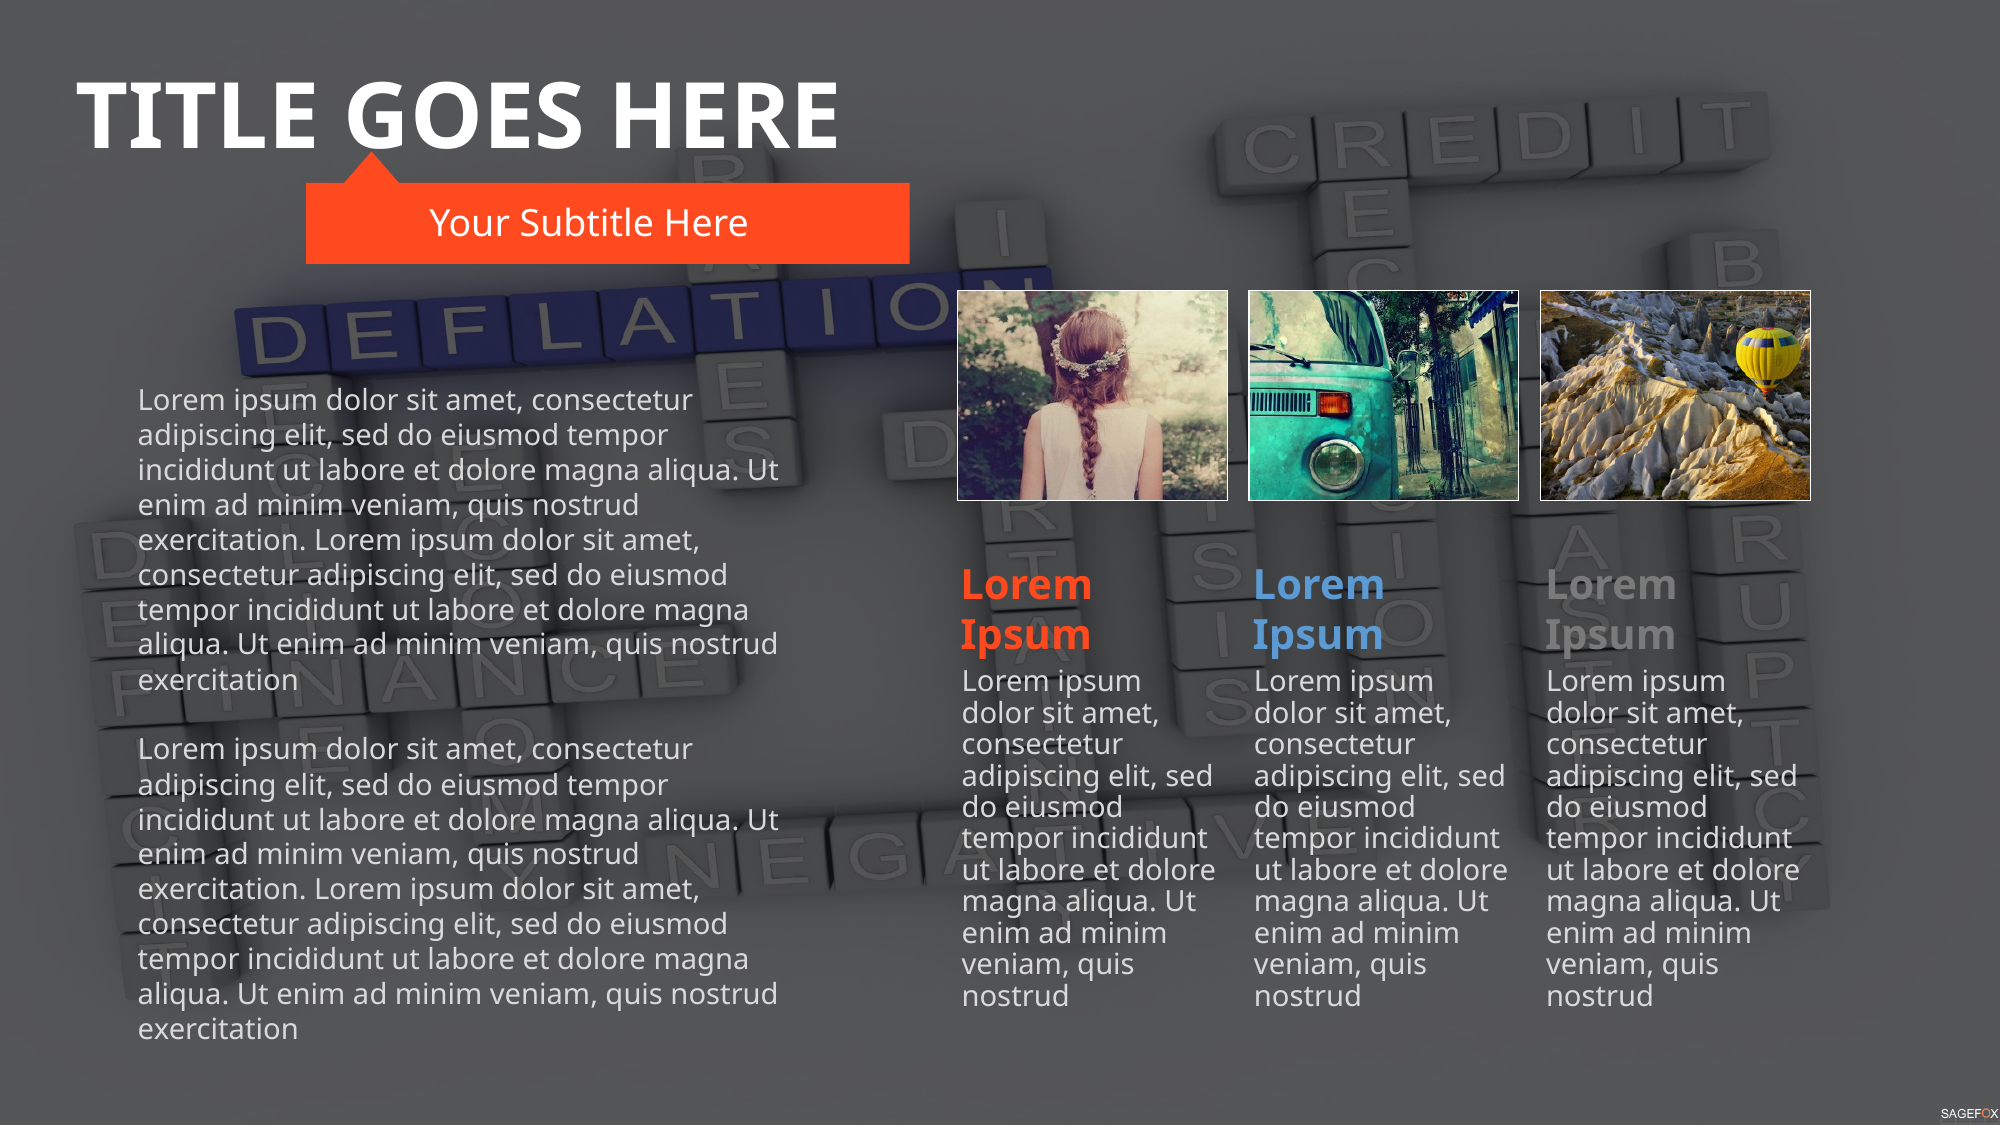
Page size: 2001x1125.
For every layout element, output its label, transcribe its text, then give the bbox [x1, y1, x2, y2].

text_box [1530, 550, 1807, 1000]
text_box Lorem ipsum dolor sit amet, consectetur adipiscing elit, sed do eiusmod tempor incididunt ut labore et dolore magna aliqua. Ut enim ad minim veniam, quis nostrud exercitation. Lorem ipsum dolor sit amet, consectetur adipiscing elit, sed do eiusmod tempor incididunt ut labore et dolore magna aliqua. Ut enim ad minim veniam, quis nostrud exercitation Lorem ipsum dolor sit amet, consectetur adipiscing elit, sed do eiusmod tempor incididunt ut labore et dolore magna aliqua. Ut enim ad minim veniam, quis nostrud exercitation. Lorem ipsum dolor sit amet, consectetur adipiscing elit, sed do eiusmod tempor incididunt ut labore et dolore magna aliqua. Ut enim ad minim veniam, quis nostrud exercitation [122, 373, 798, 1125]
text_box [1248, 290, 1520, 502]
text_box [1540, 290, 1812, 502]
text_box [945, 550, 1223, 1000]
text_box [956, 290, 1228, 502]
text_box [306, 151, 910, 264]
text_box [1237, 550, 1515, 1000]
picture [1940, 0, 2001, 1125]
text_box TITLE GOES HERE [60, 49, 965, 175]
